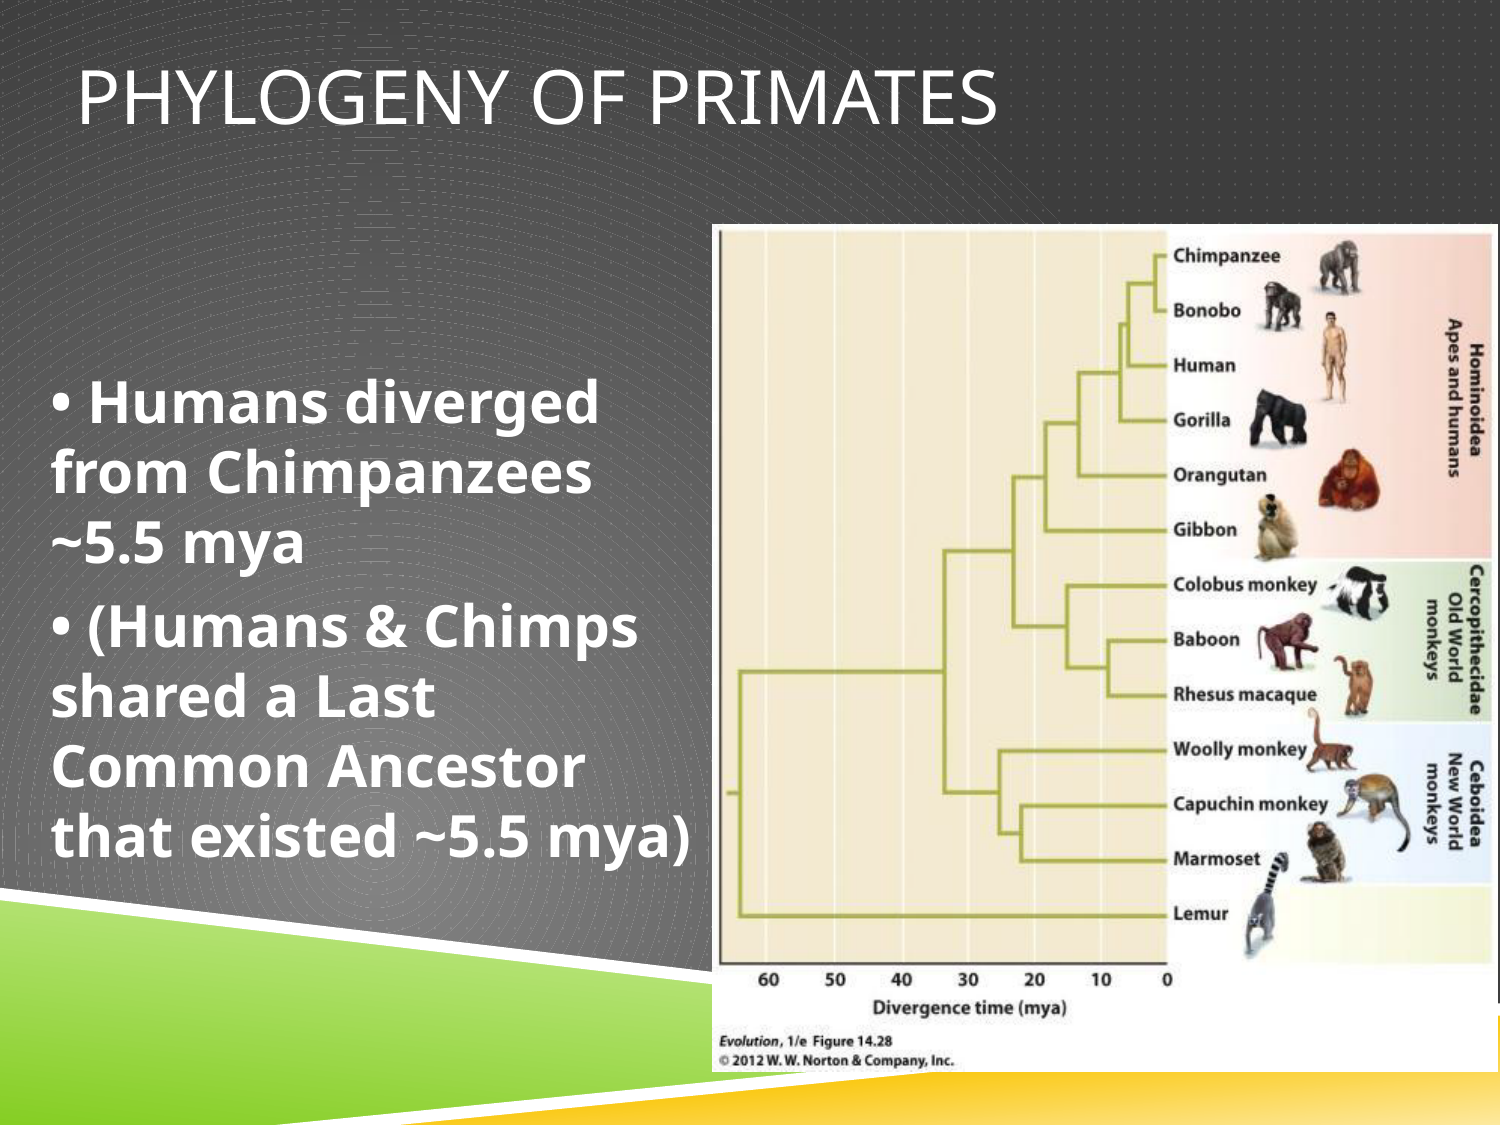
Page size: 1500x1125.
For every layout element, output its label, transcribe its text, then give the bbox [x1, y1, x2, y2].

picture [712, 224, 1498, 1072]
list • Humans diverged from Chimpanzees ~5.5 mya • (Humans & Chimps shared a Last Common Ancestor that existed ~5.5 mya) [50, 228, 709, 971]
title Phylogeny of Primates [75, 1, 1425, 189]
